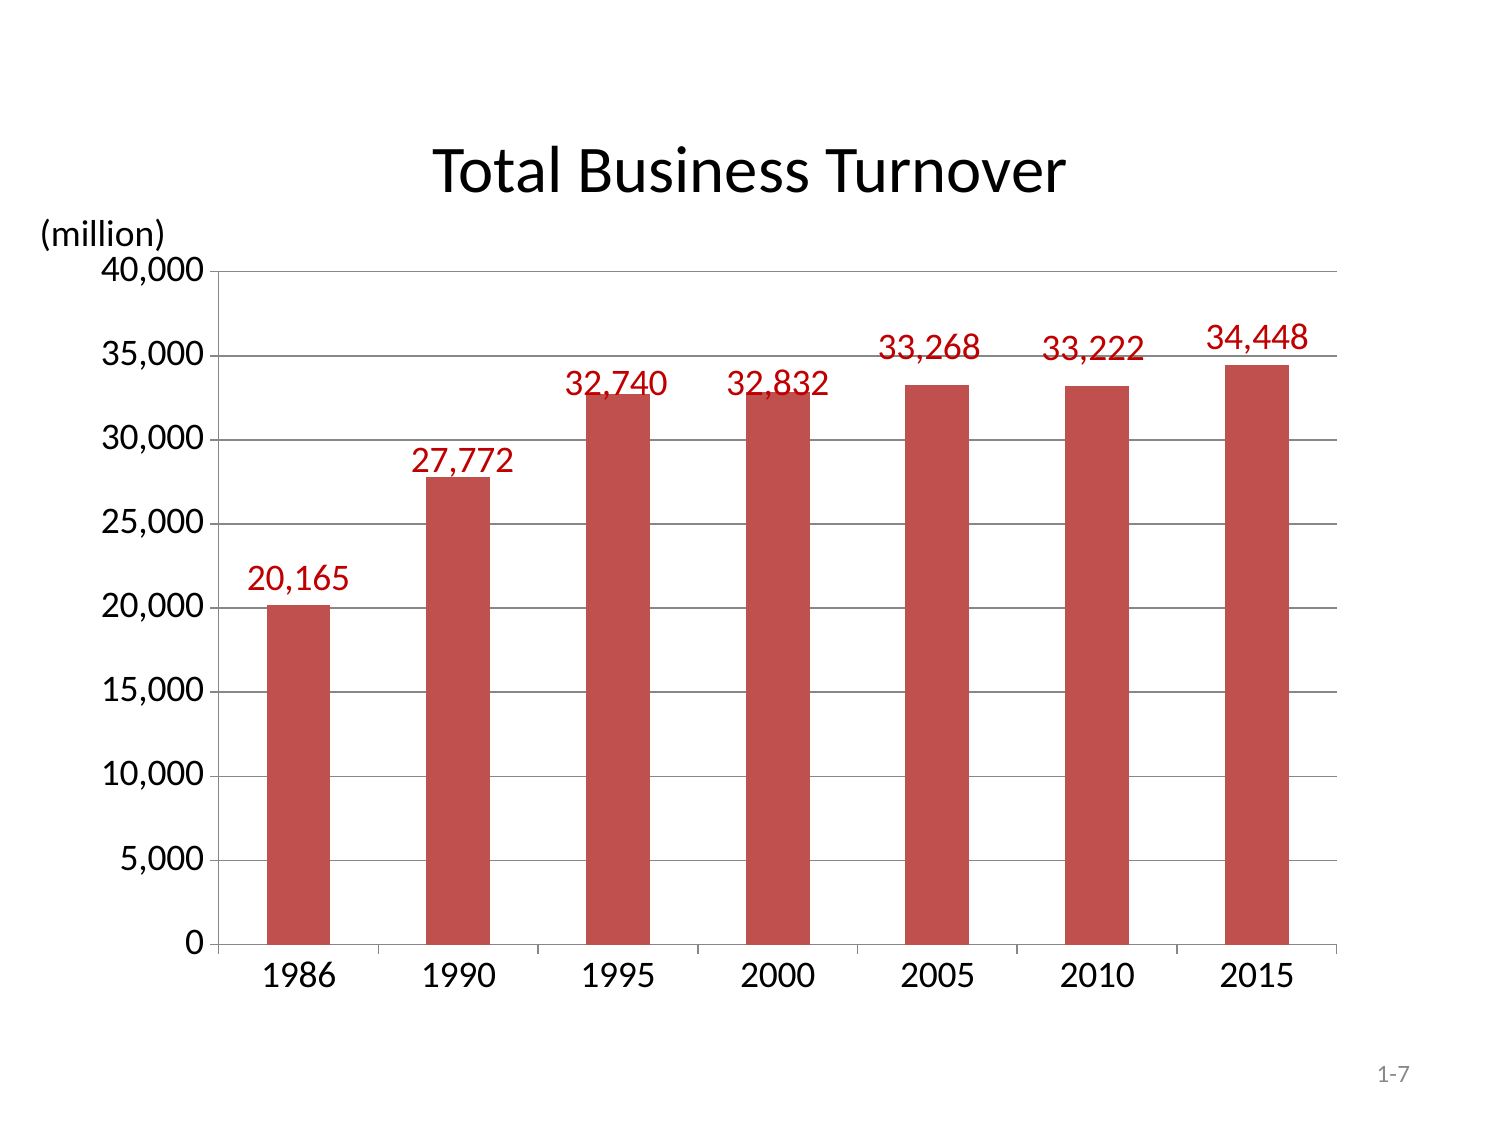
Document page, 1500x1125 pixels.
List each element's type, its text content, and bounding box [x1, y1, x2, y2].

title Total Business Turnover [74, 99, 1426, 233]
chart [74, 237, 1363, 1013]
slide_number 1-6 [1074, 1042, 1425, 1103]
text_box (million) [24, 201, 188, 262]
